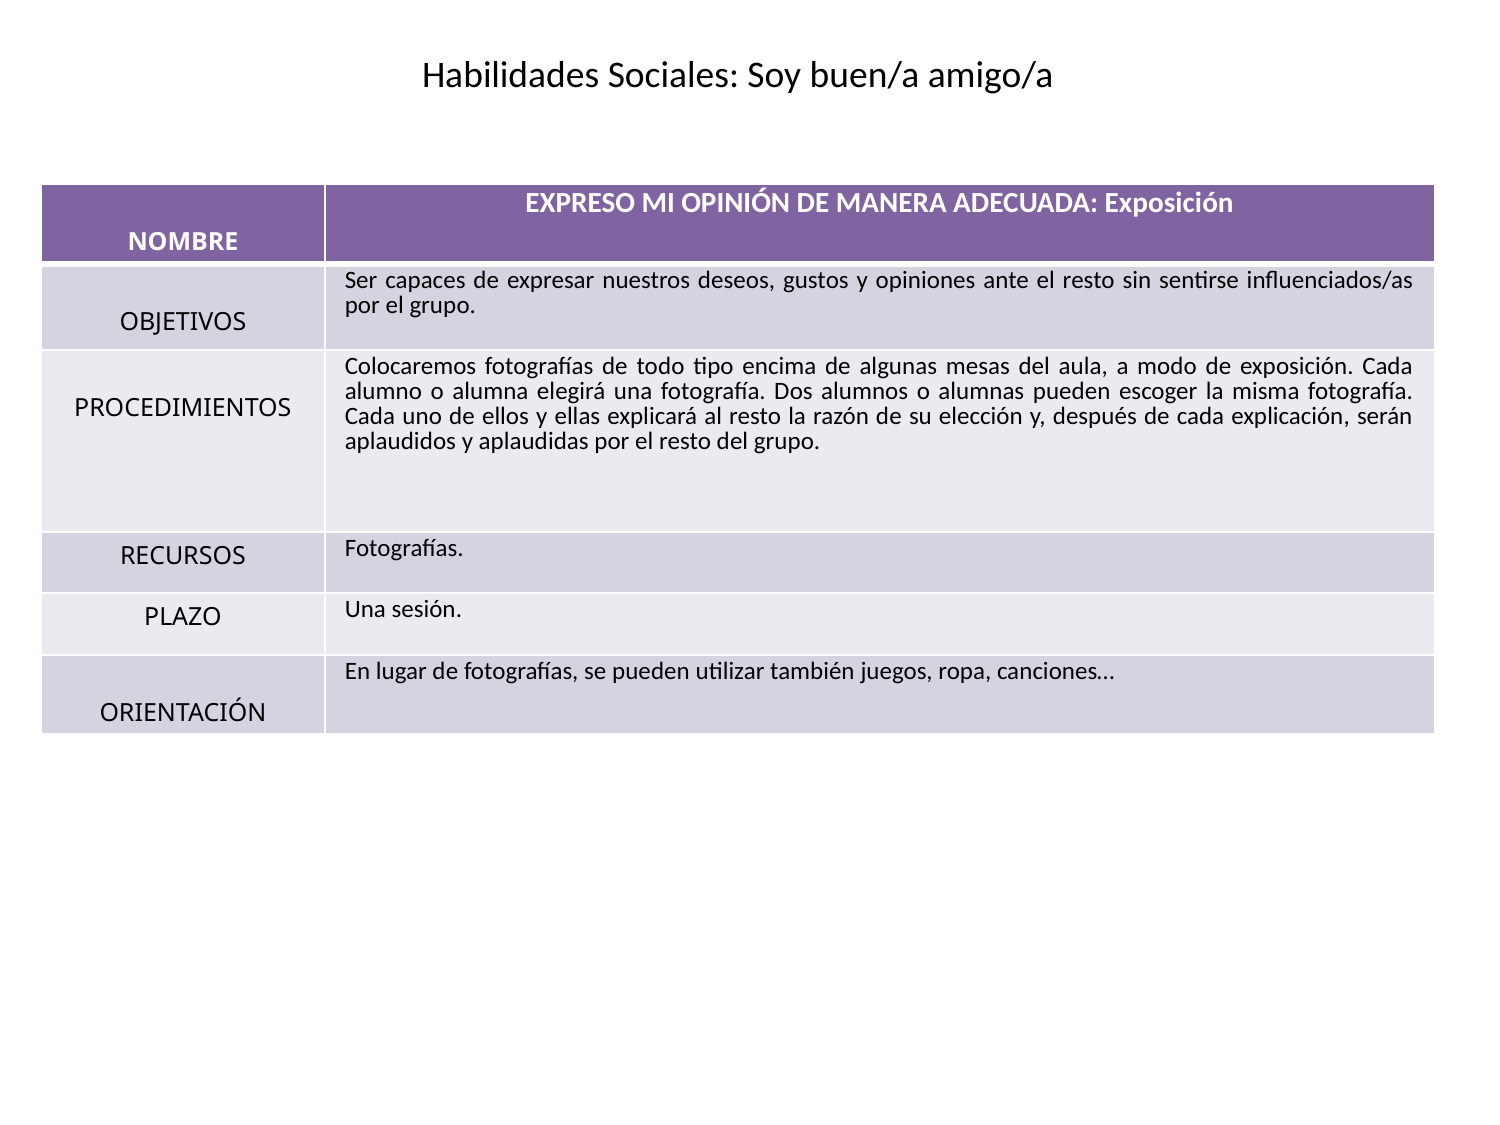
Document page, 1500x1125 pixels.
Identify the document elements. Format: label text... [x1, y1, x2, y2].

table_cell RECURSOS [42, 533, 324, 592]
table_cell PLAZO [42, 594, 324, 654]
table_header EXPRESO MI OPINIÓN DE MANERA ADECUADA: Exposición [326, 185, 1434, 261]
table_cell Ser capaces de expresar nuestros deseos, gustos y opiniones ante el resto sin sentirse influenciados/as por el grupo. [326, 267, 1434, 349]
table_cell En lugar de fotografías, se pueden utilizar también juegos, ropa, canciones… [326, 656, 1434, 733]
text_box Habilidades Sociales: Soy buen/a amigo/a [407, 42, 1128, 103]
table_cell Colocaremos fotografías de todo tipo encima de algunas mesas del aula, a modo de exposición. Cada alumno o alumna elegirá una fotografía. Dos alumnos o alumnas pueden escoger la misma fotografía. Cada uno de ellos y ellas explicará al resto la razón de su elección y, después de cada explicación, serán aplaudidos y aplaudidas por el resto del grupo. [326, 351, 1434, 531]
table_cell OBJETIVOS [42, 267, 324, 349]
table_cell Fotografías. [326, 533, 1434, 592]
table_header NOMBRE [42, 185, 324, 261]
table_cell PROCEDIMIENTOS [42, 351, 324, 531]
table_cell ORIENTACIÓN [42, 656, 324, 733]
table_cell Una sesión. [326, 594, 1434, 654]
